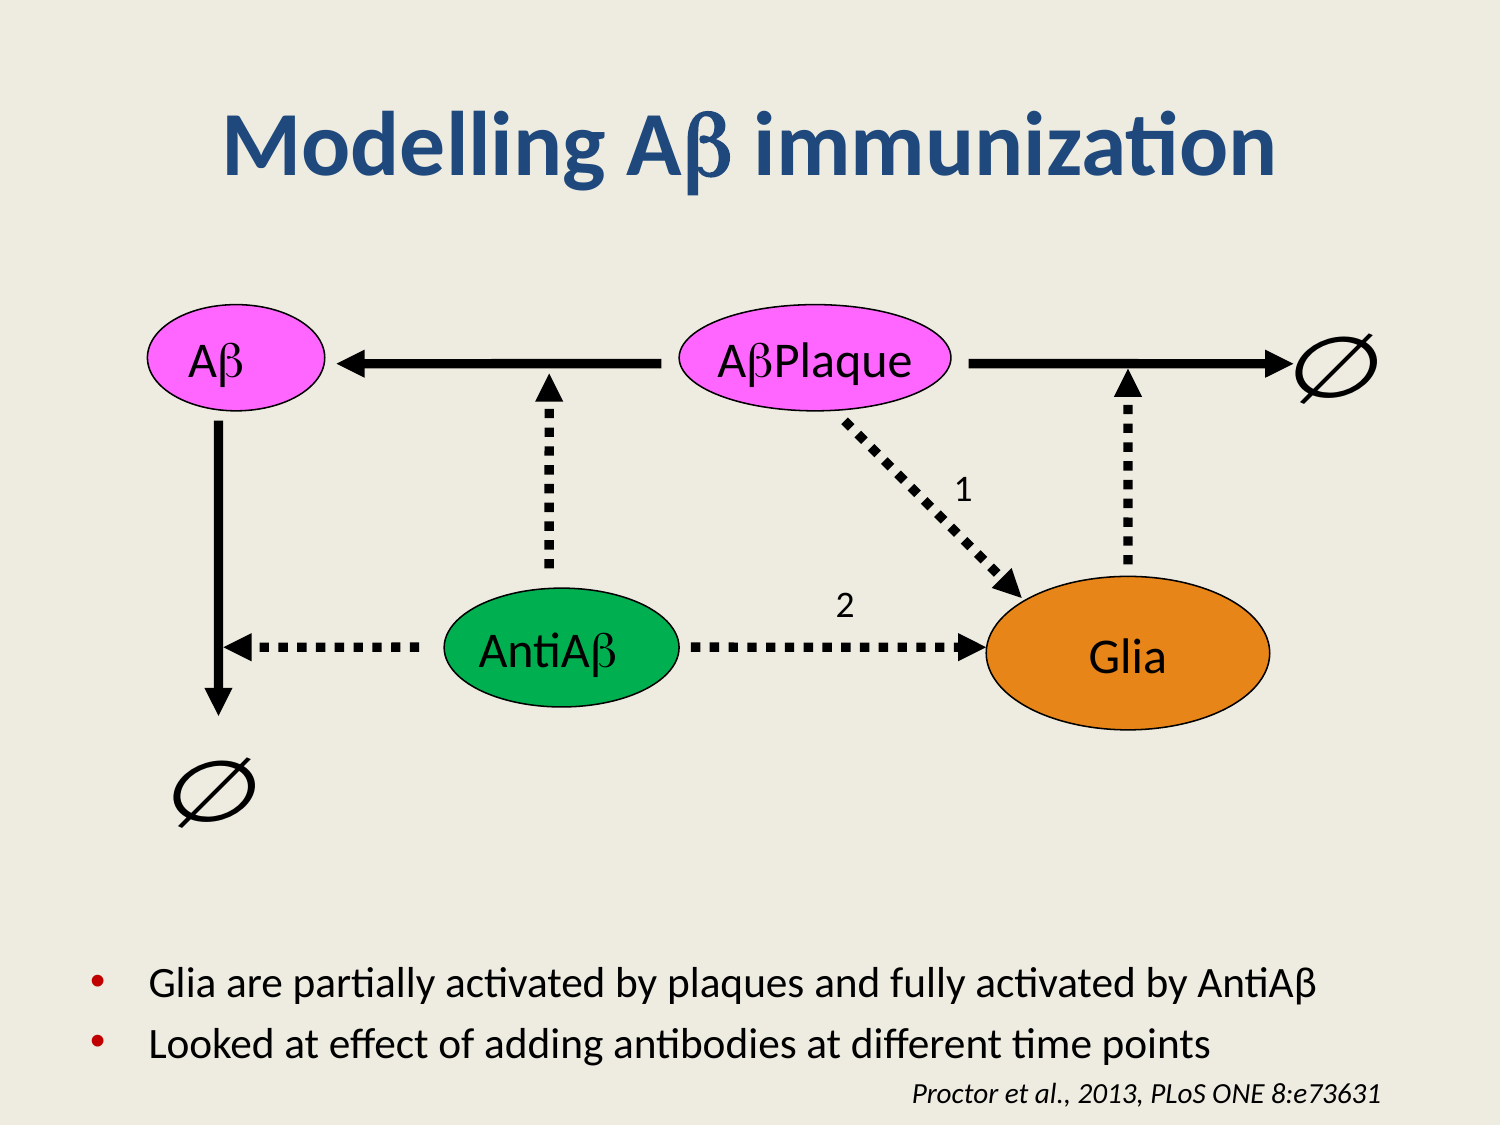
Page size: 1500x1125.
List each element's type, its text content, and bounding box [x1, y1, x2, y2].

list Glia are partially activated by plaques and fully activated by AntiAβ Looked at effect of adding antibodies at different time points [75, 893, 1425, 1115]
title Modelling Ab immunization [75, 45, 1425, 233]
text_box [147, 304, 1389, 847]
text_box Proctor et al., 2013, PLoS ONE 8:e73631 [897, 1067, 1397, 1117]
